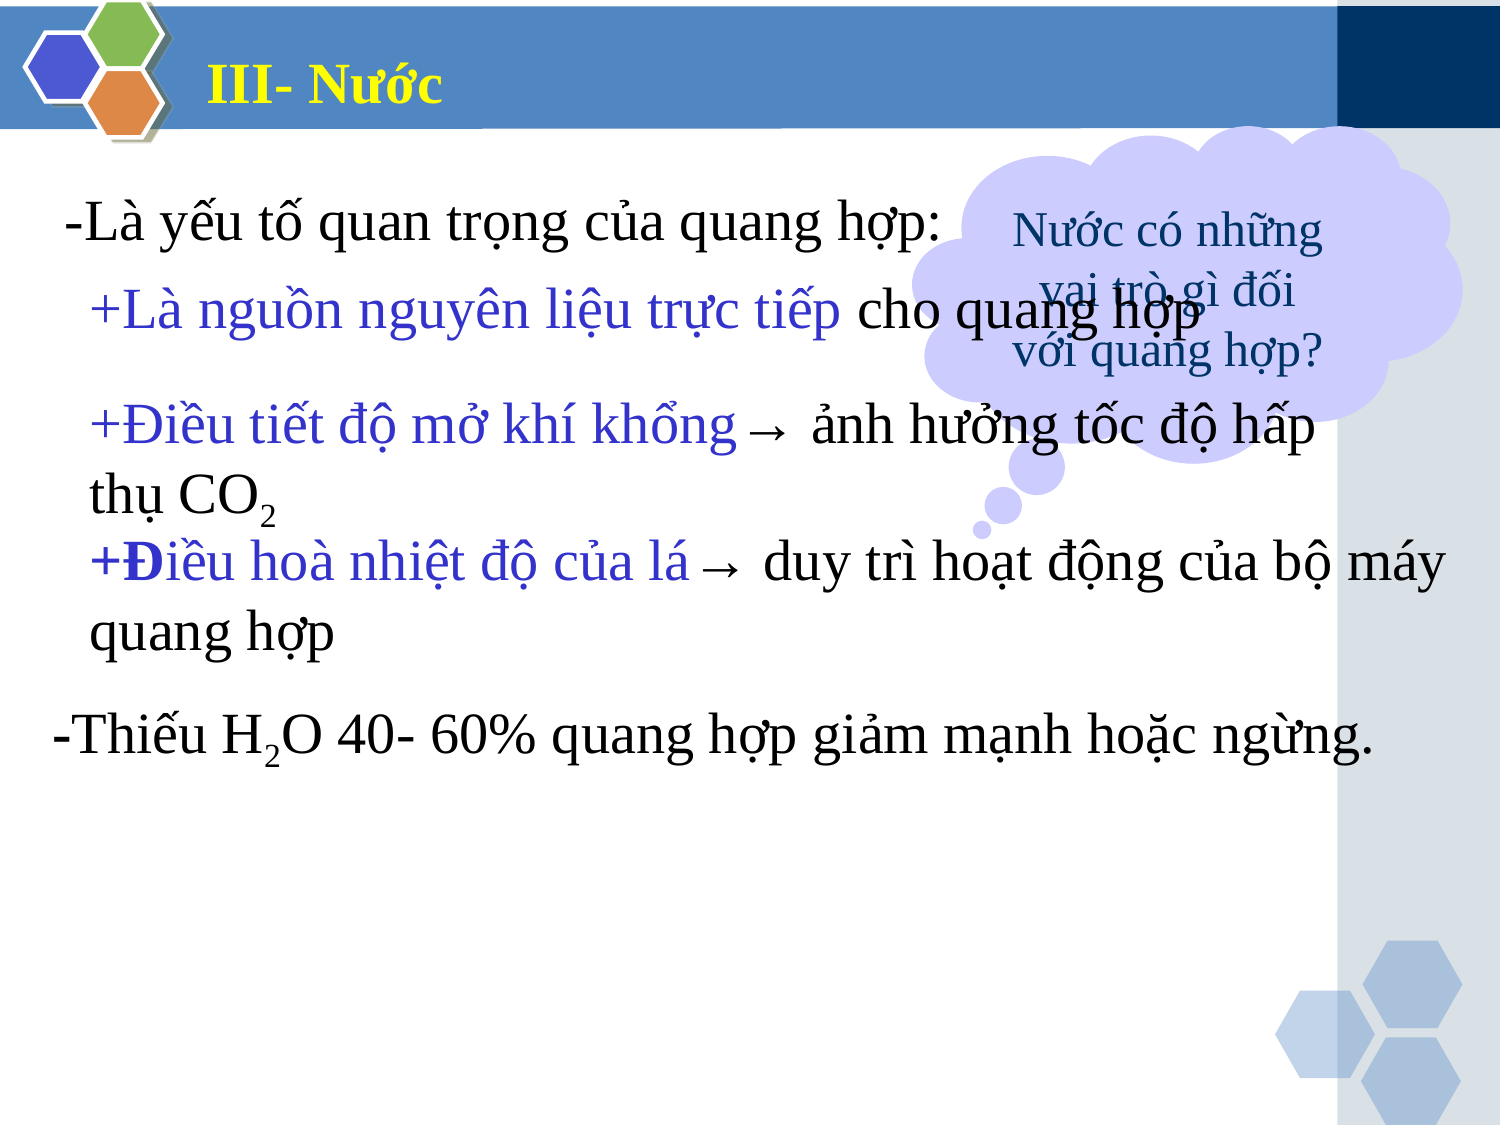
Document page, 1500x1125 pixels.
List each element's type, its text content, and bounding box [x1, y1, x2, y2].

text_box Nước có những vai trò gì đối với quang hợp? [924, 348, 1427, 408]
text_box -Thiếu H2O 40- 60% quang hợp giảm mạnh hoặc ngừng. [37, 687, 1463, 782]
text_box Nước có những vai trò gì đối với quang hợp? [990, 126, 1416, 174]
text_box +Điều hoà nhiệt độ của lá→ duy trì hoạt động của bộ máy quang hợp [75, 514, 1463, 670]
text_box -Là yếu tố quan trọng của quang hợp: [49, 174, 1463, 260]
text_box +Điều tiết độ mở khí khổng→ ảnh hưởng tốc độ hấp thụ CO2 [74, 377, 1363, 543]
text_box III- Nước [187, 37, 475, 123]
text_box +Là nguồn nguyên liệu trực tiếp cho quang hợp [74, 262, 1500, 348]
